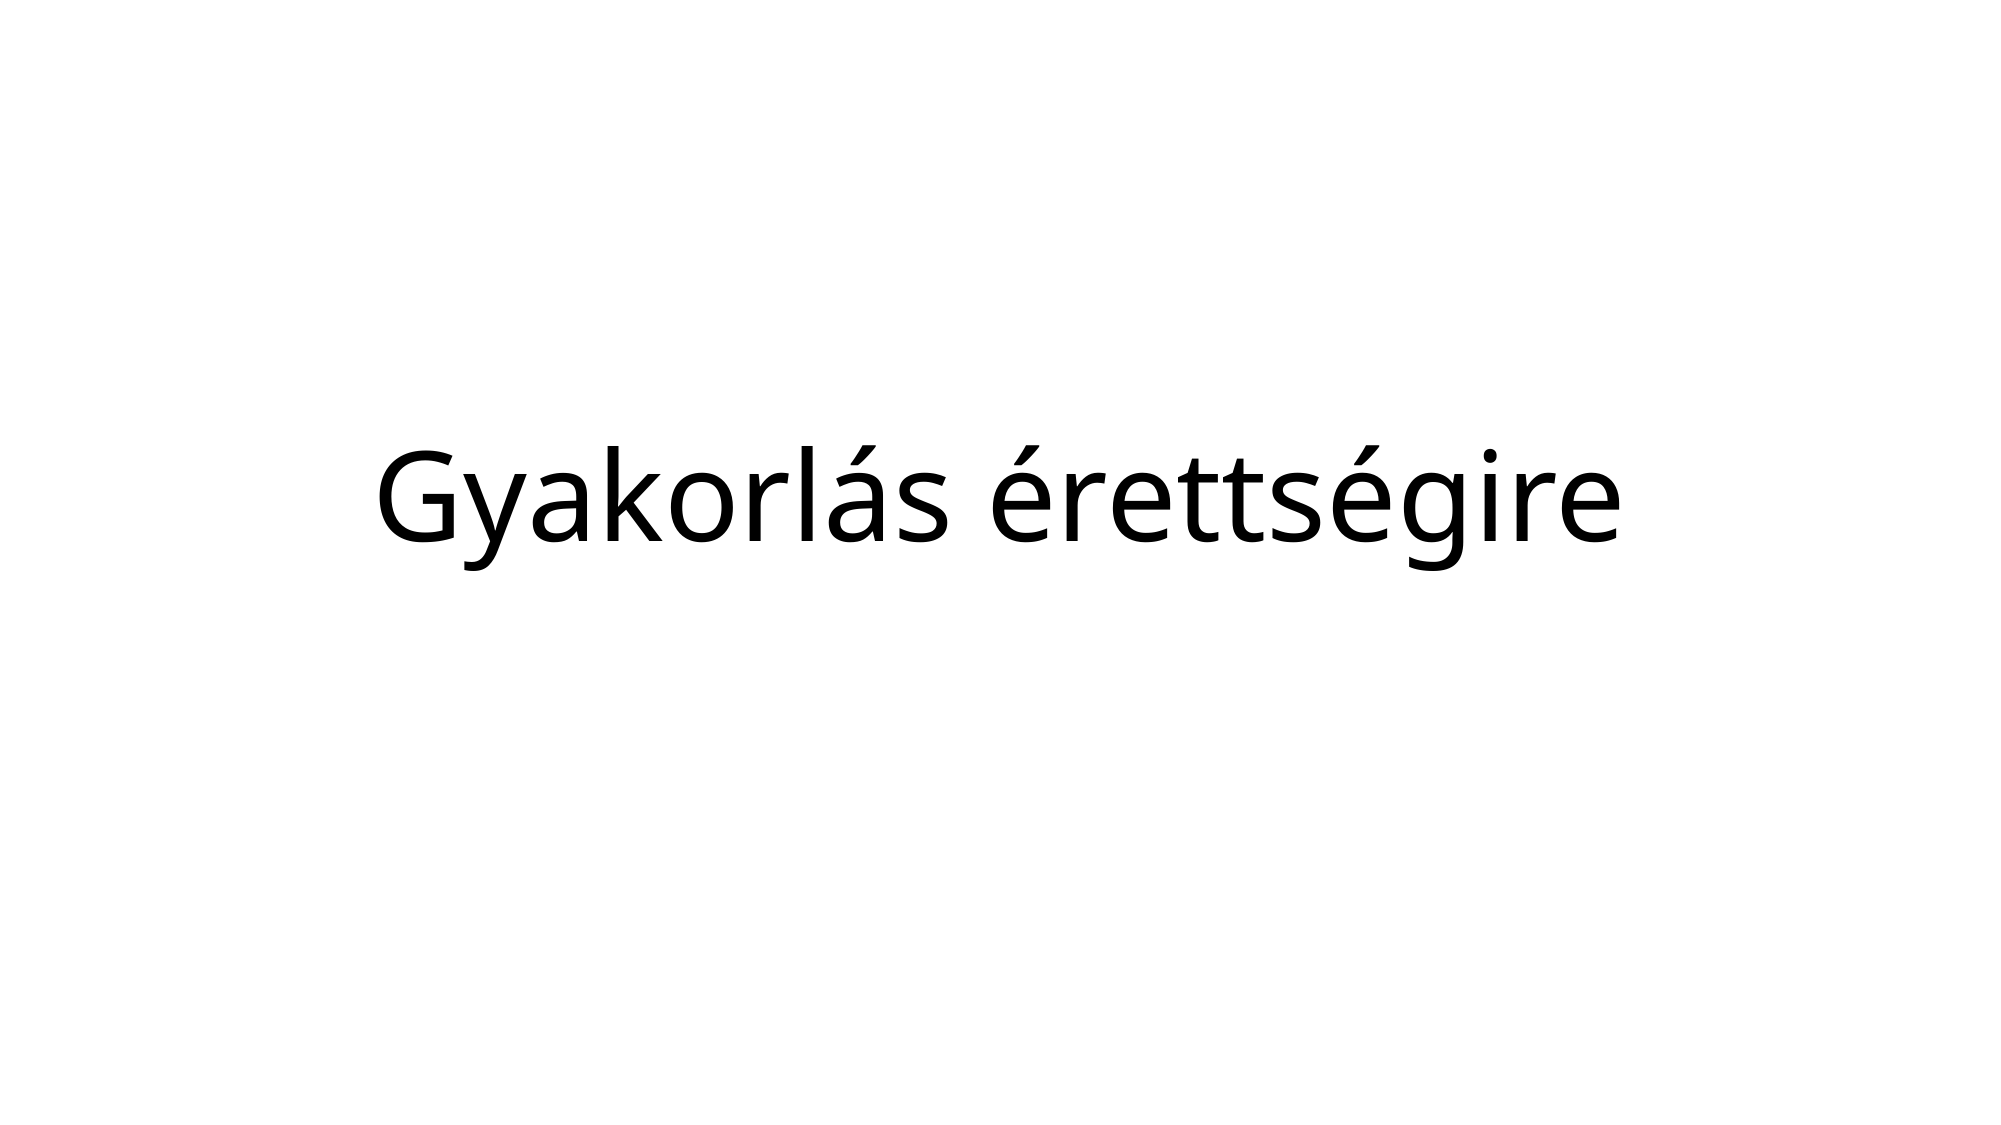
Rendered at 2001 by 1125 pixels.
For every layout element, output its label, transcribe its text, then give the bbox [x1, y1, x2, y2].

title Gyakorlás érettségire [249, 184, 1750, 576]
